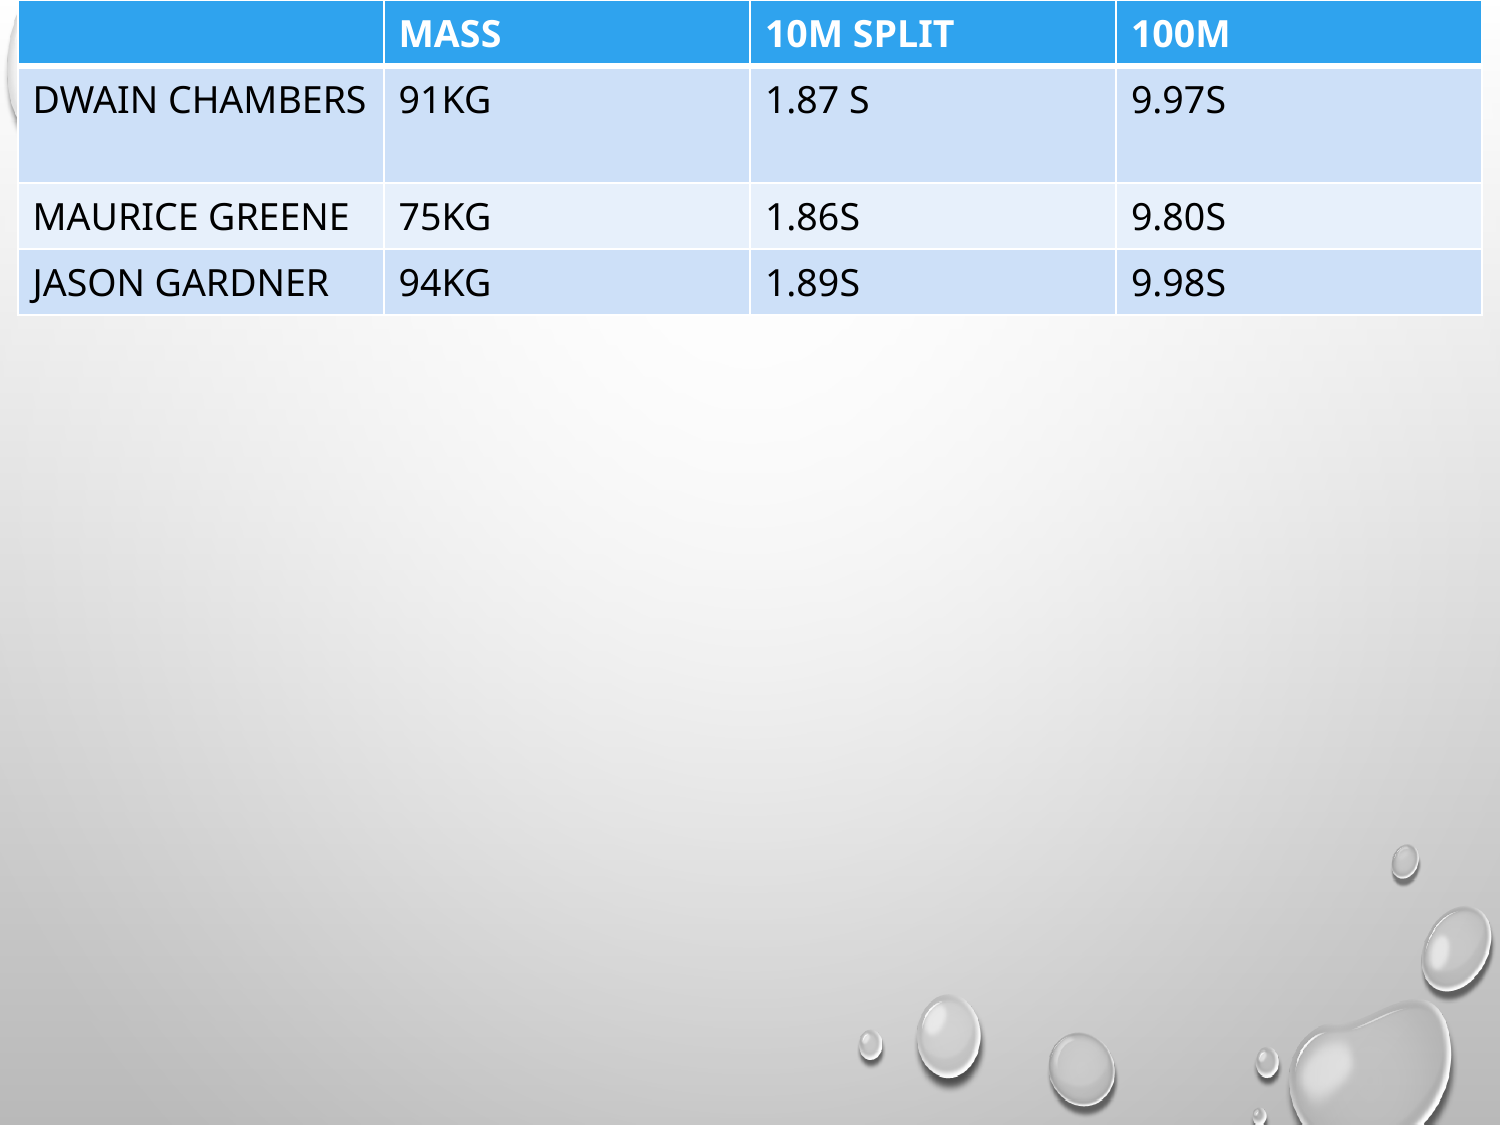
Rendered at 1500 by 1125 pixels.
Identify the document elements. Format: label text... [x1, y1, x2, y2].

table_header 100M [1117, 1, 1481, 63]
table_cell 9.97S [1117, 69, 1481, 182]
table_cell 94KG [385, 250, 749, 314]
table_cell DWAIN CHAMBERS [19, 69, 383, 182]
table_cell 1.87 S [751, 69, 1115, 182]
table_cell 1.86S [751, 184, 1115, 248]
table_cell 9.80S [1117, 184, 1481, 248]
picture [0, 0, 1500, 1125]
table_cell 1.89S [751, 250, 1115, 314]
table_header 10M SPLIT [751, 1, 1115, 63]
table_cell 9.98S [1117, 250, 1481, 314]
table_header MASS [385, 1, 749, 63]
table_cell JASON GARDNER [19, 250, 383, 314]
table_header [19, 1, 383, 63]
table_cell 91KG [385, 69, 749, 182]
table_cell MAURICE GREENE [19, 184, 383, 248]
table_cell 75KG [385, 184, 749, 248]
